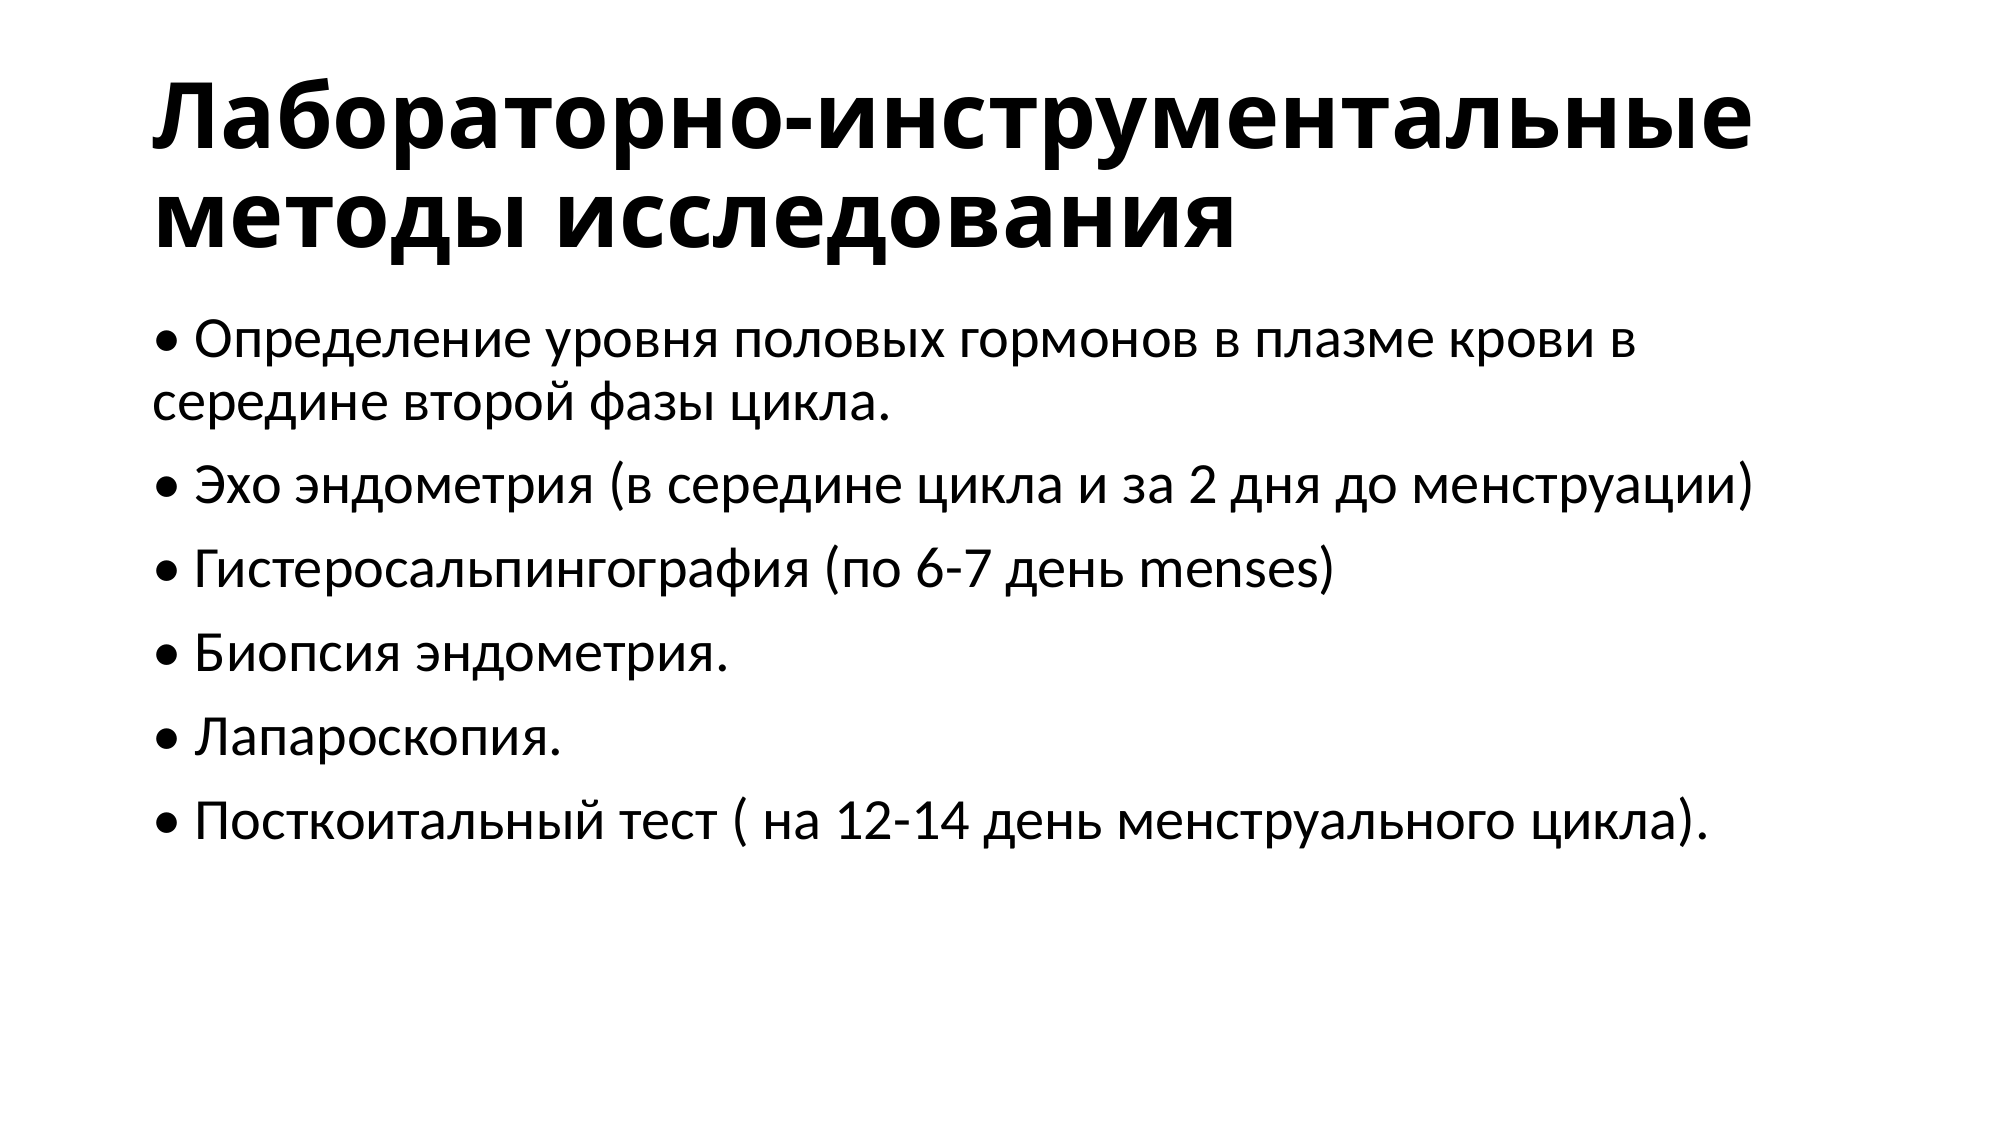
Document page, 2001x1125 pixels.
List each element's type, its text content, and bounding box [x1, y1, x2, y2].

list • Определение уровня половых гормонов в плазме крови в середине второй фазы цикла. • Эхо эндометрия (в середине цикла и за 2 дня до менструации) • Гистеросальпингография (по 6-7 день menses) • Биопсия эндометрия. • Лапароскопия. • Посткоитальный тест ( на 12-14 день менструального цикла). [137, 299, 1863, 1014]
title Лабораторно-инструментальные методы исследования [137, 59, 1863, 278]
